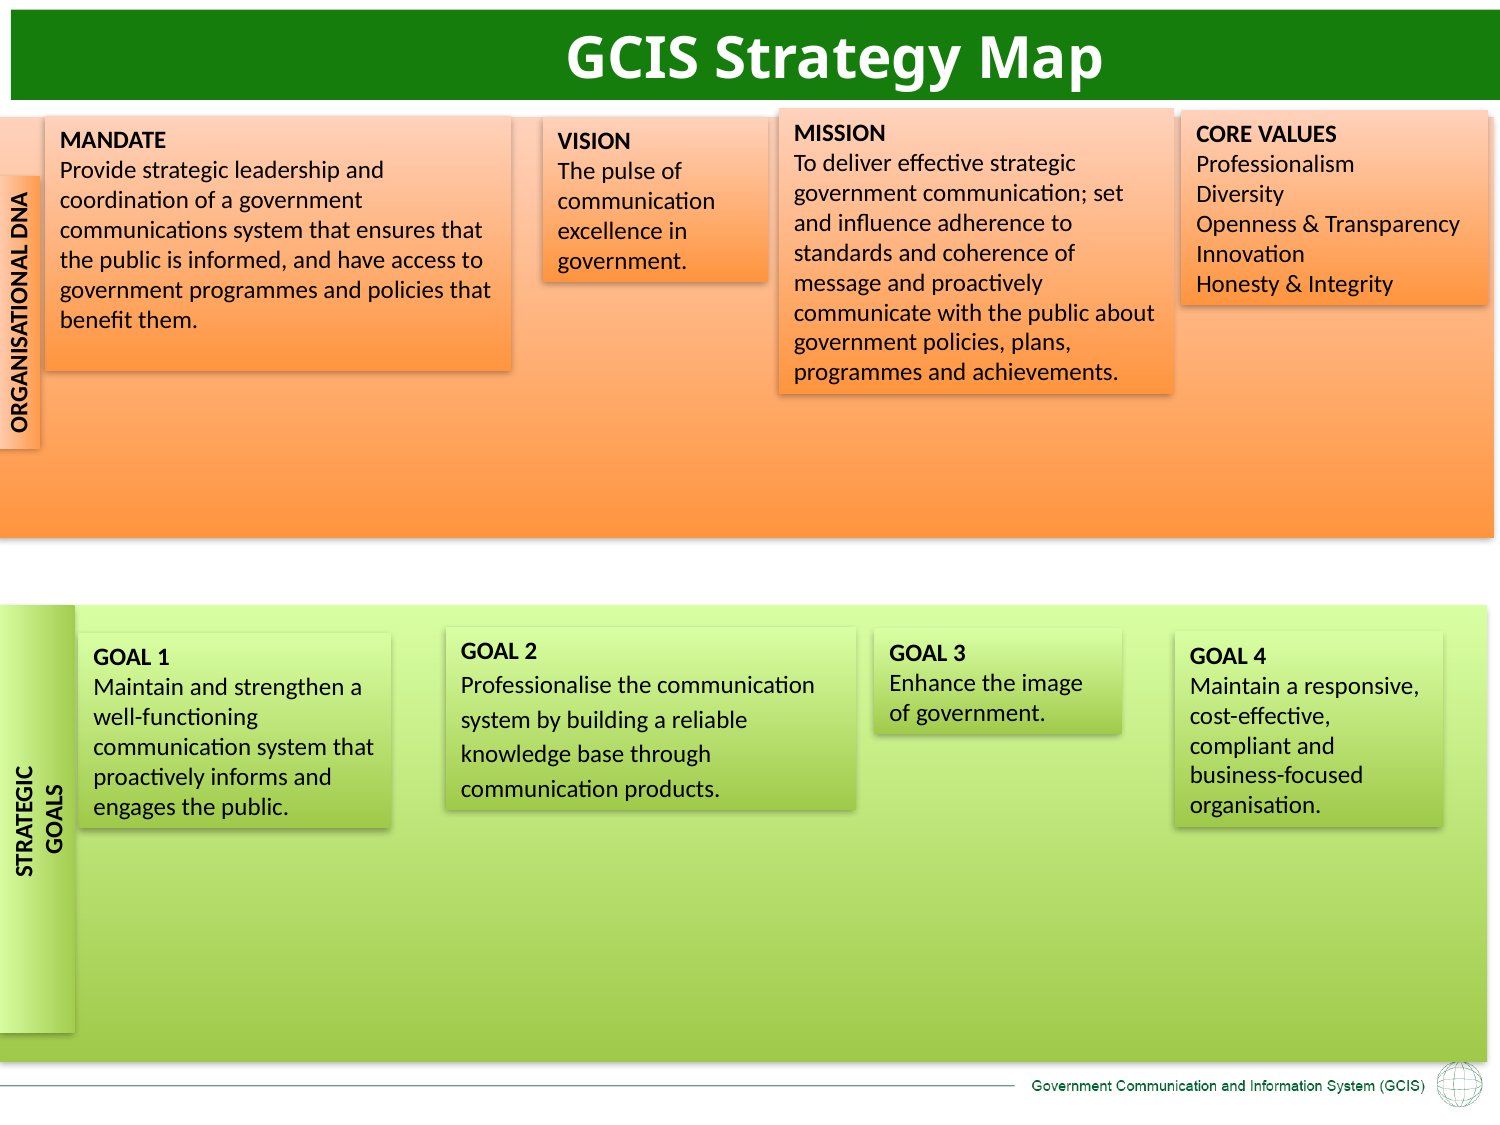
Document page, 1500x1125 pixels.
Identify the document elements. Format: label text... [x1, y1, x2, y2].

picture [0, 0, 1500, 1125]
text_box GCIS Strategy Map [10, 9, 1500, 100]
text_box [0, 605, 1488, 1062]
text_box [0, 108, 1495, 539]
